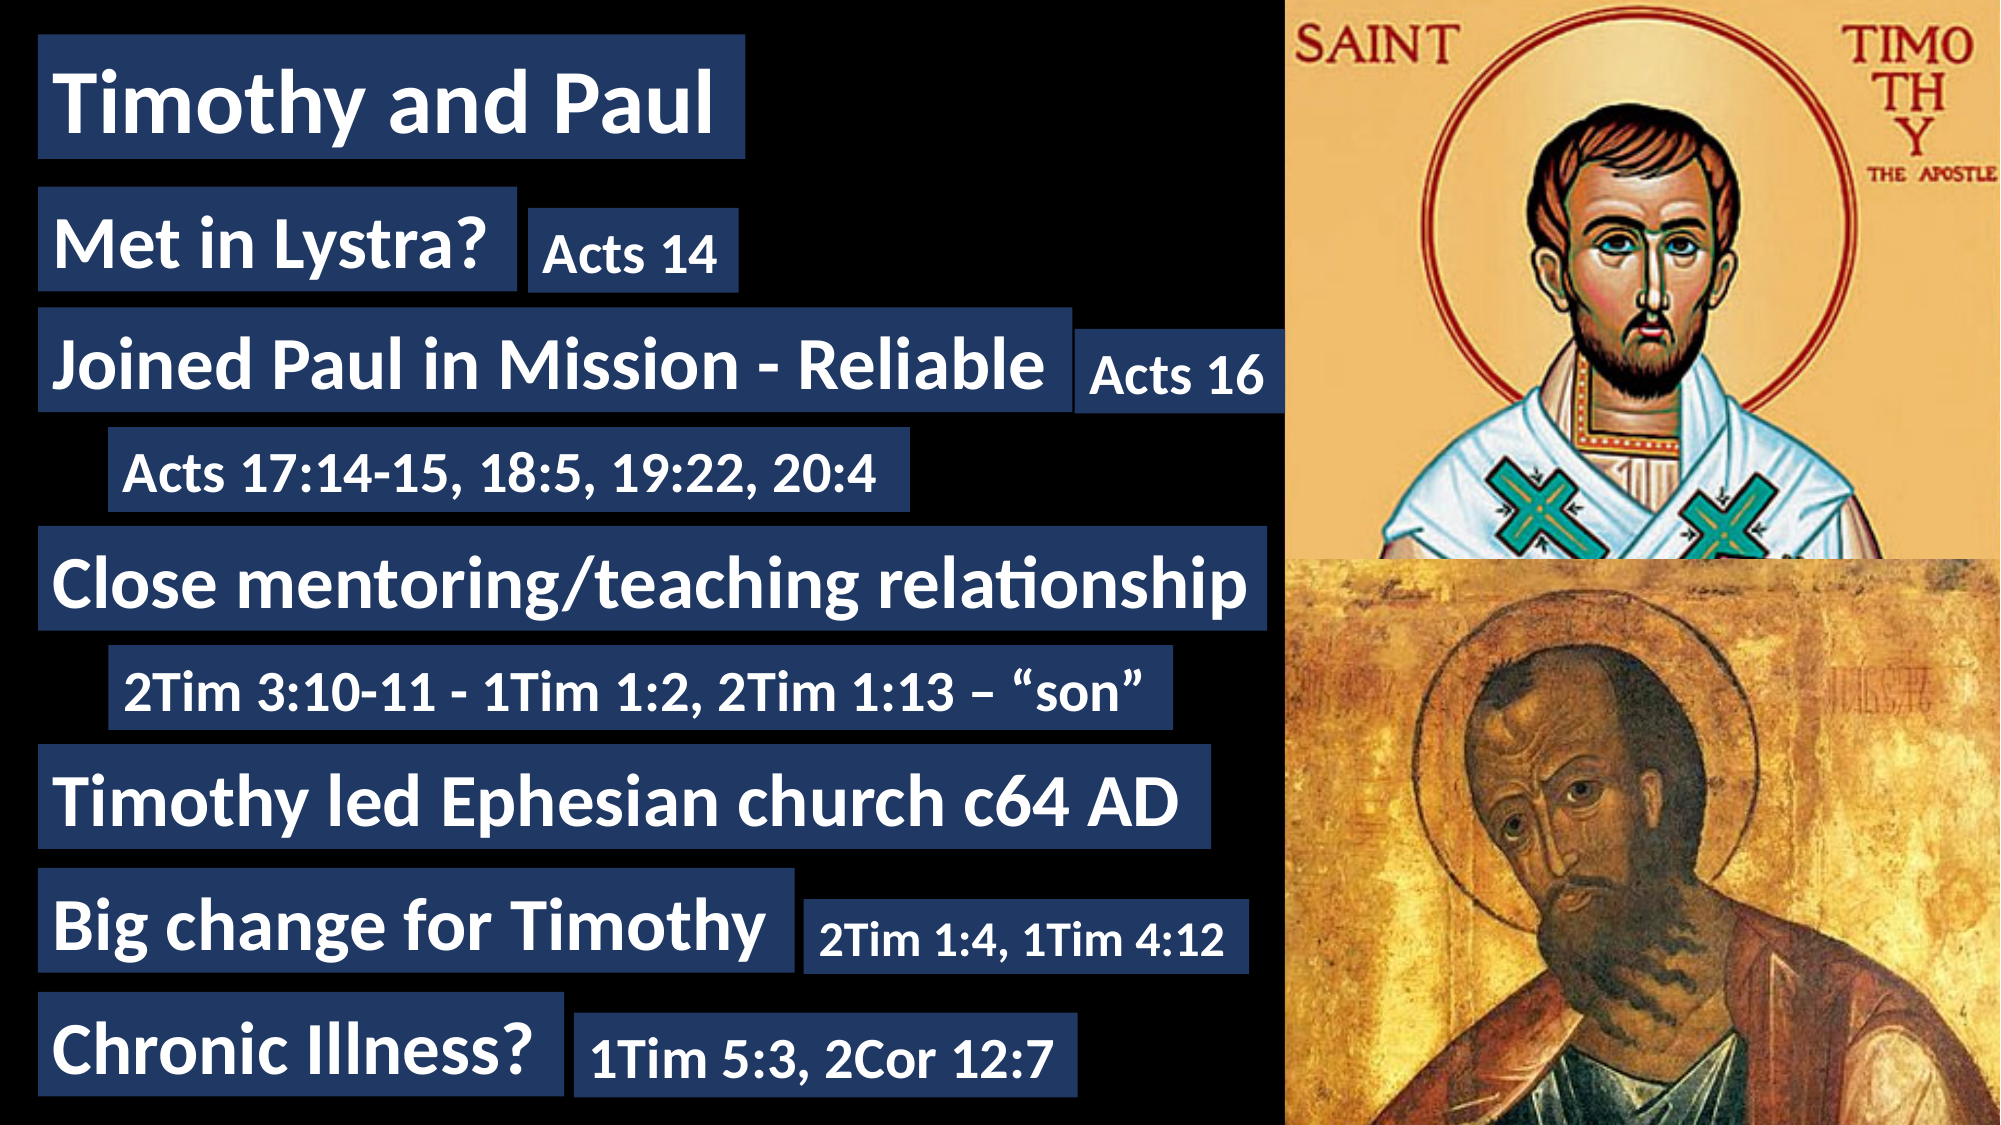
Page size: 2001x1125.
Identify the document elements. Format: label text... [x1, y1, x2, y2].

text_box Acts 17:14-15, 18:5, 19:22, 20:4 [108, 427, 910, 512]
text_box Close mentoring/teaching relationship [38, 525, 1268, 631]
text_box Timothy led Ephesian church c64 AD [38, 744, 1212, 849]
text_box 2Tim 3:10-11 - 1Tim 1:2, 2Tim 1:13 – “son” [108, 645, 1174, 730]
text_box Joined Paul in Mission - Reliable [38, 307, 1073, 413]
text_box Chronic Illness? [38, 991, 565, 1097]
text_box 2Tim 1:4, 1Tim 4:12 [803, 899, 1250, 974]
text_box Big change for Timothy [37, 867, 795, 973]
text_box Met in Lystra? [38, 186, 518, 292]
text_box 1Tim 5:3, 2Cor 12:7 [573, 1012, 1078, 1098]
picture [1284, 0, 2000, 1125]
text_box Acts 14 [528, 207, 739, 293]
text_box Acts 16 [1074, 328, 1284, 414]
text_box Timothy and Paul [37, 34, 746, 159]
